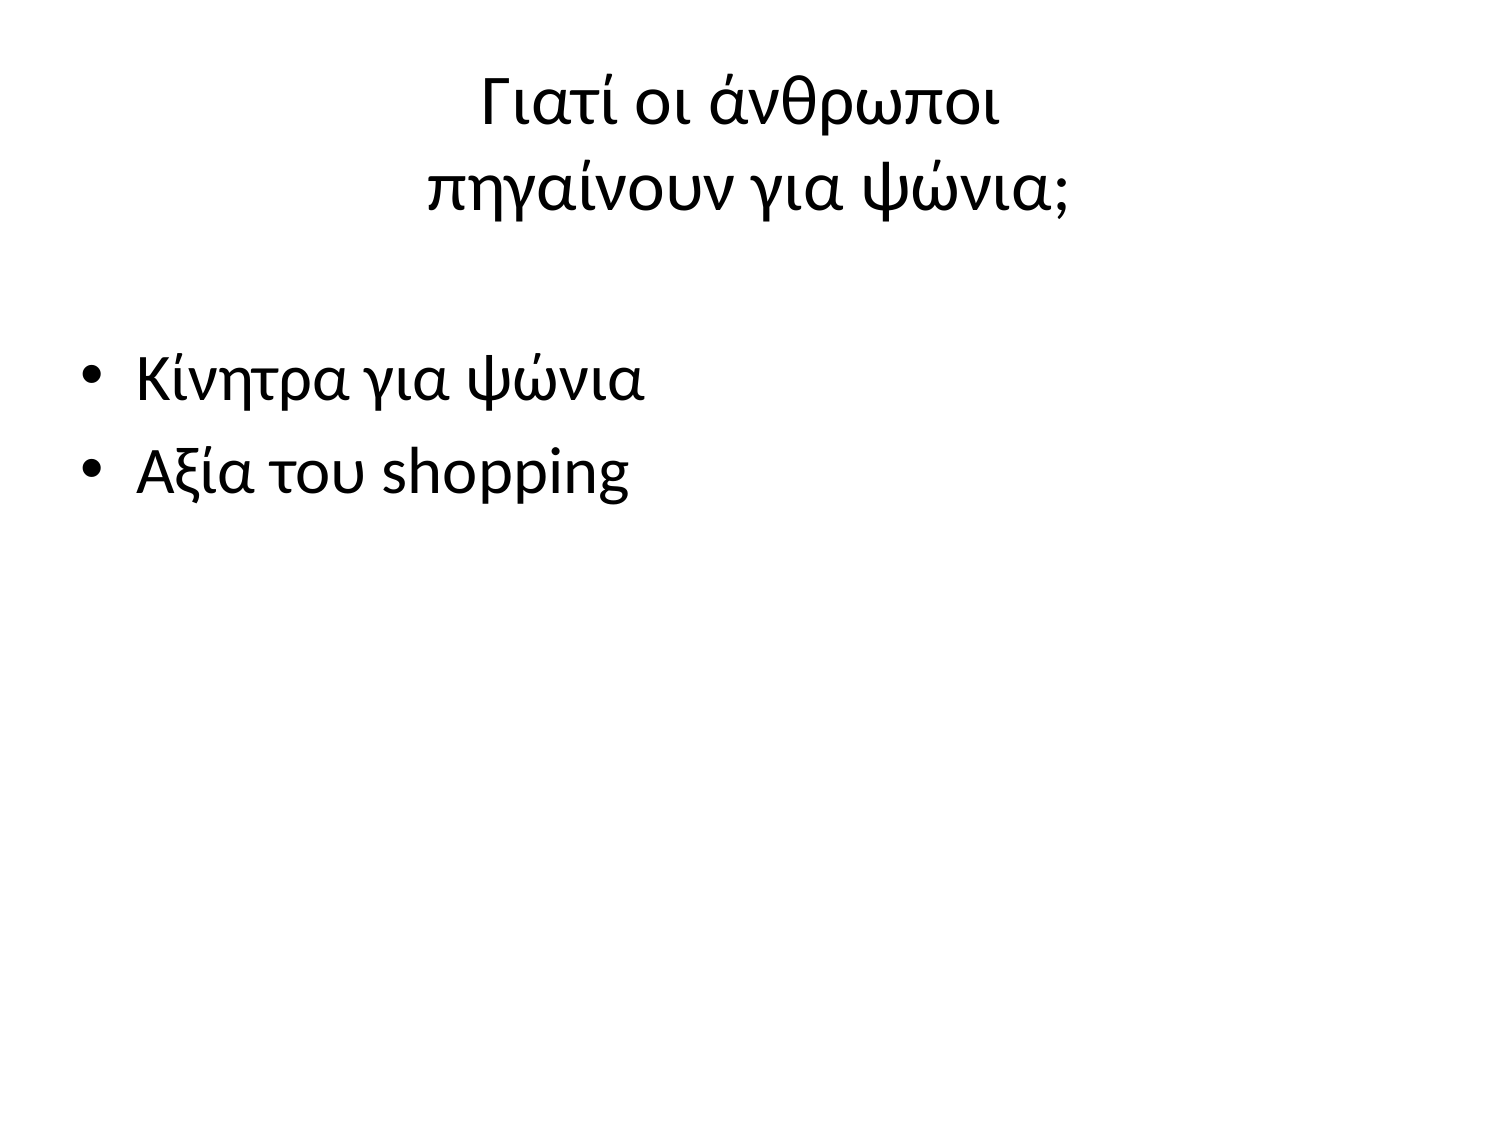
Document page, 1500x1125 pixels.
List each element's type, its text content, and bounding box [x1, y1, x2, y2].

list Κίνητρα για ψώνια Αξία του shopping [64, 326, 1415, 1069]
title Γιατί οι άνθρωποι πηγαίνουν για ψώνια; [75, 45, 1425, 233]
